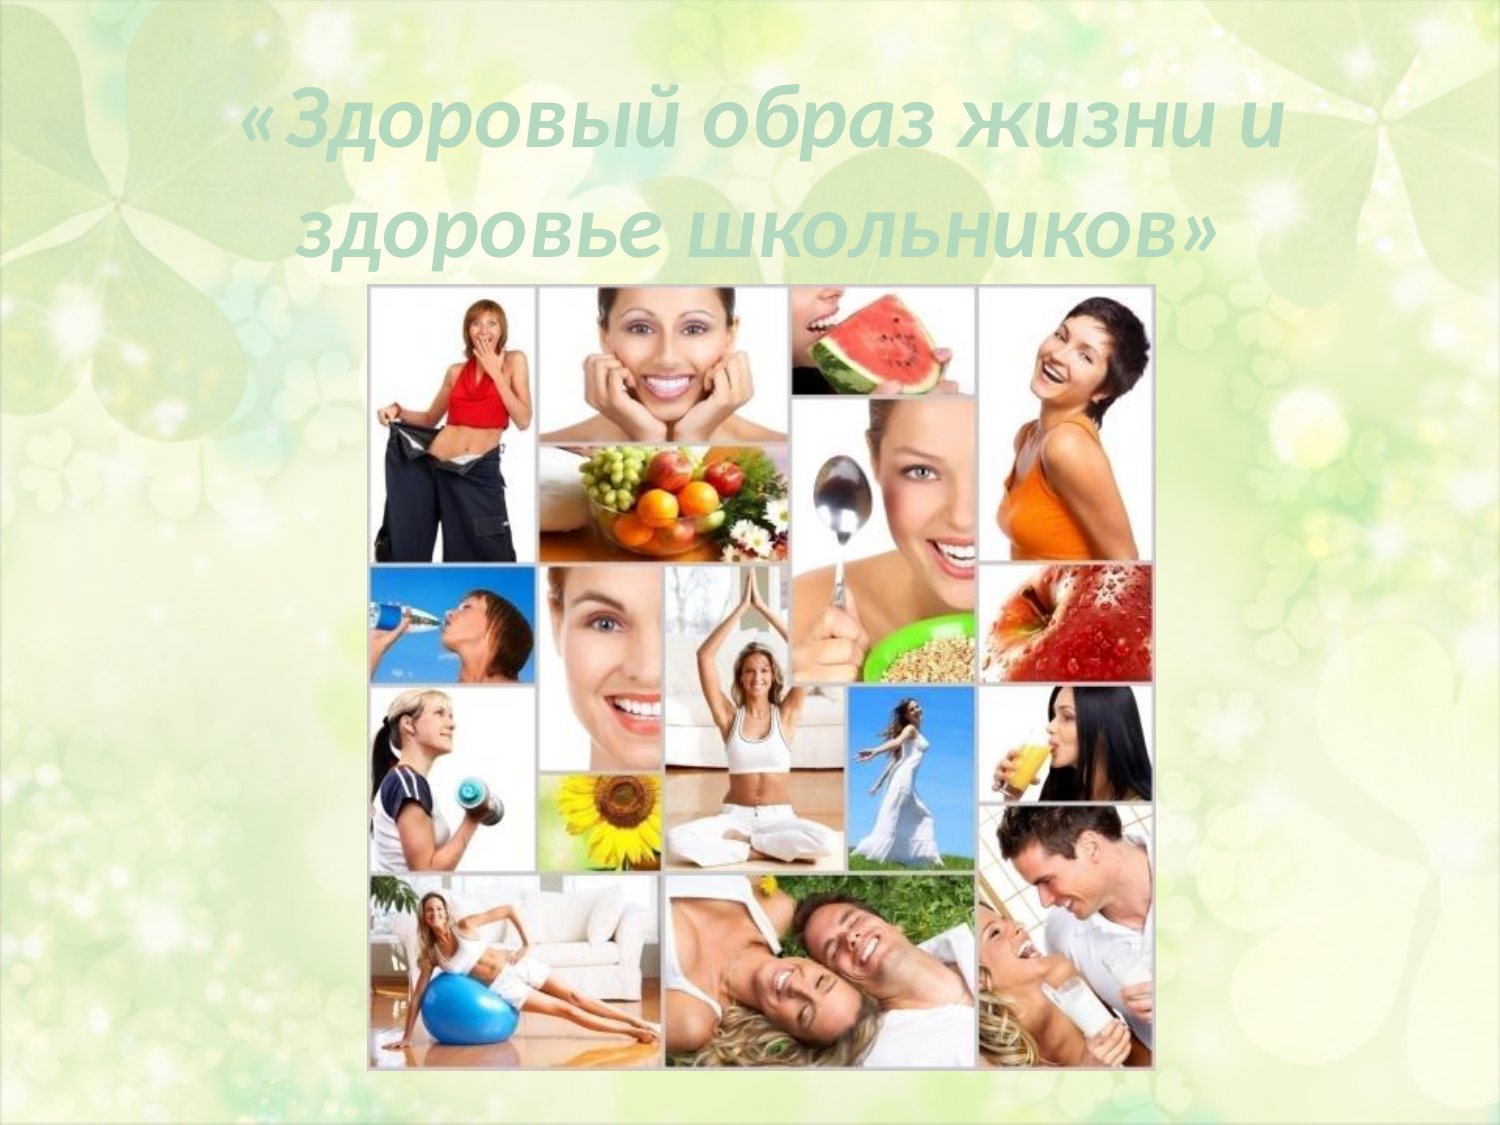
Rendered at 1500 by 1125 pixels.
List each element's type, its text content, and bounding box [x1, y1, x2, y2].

text_box «Здоровый образ жизни и здоровье школьников» [175, 48, 1348, 283]
picture [0, 0, 1500, 1125]
